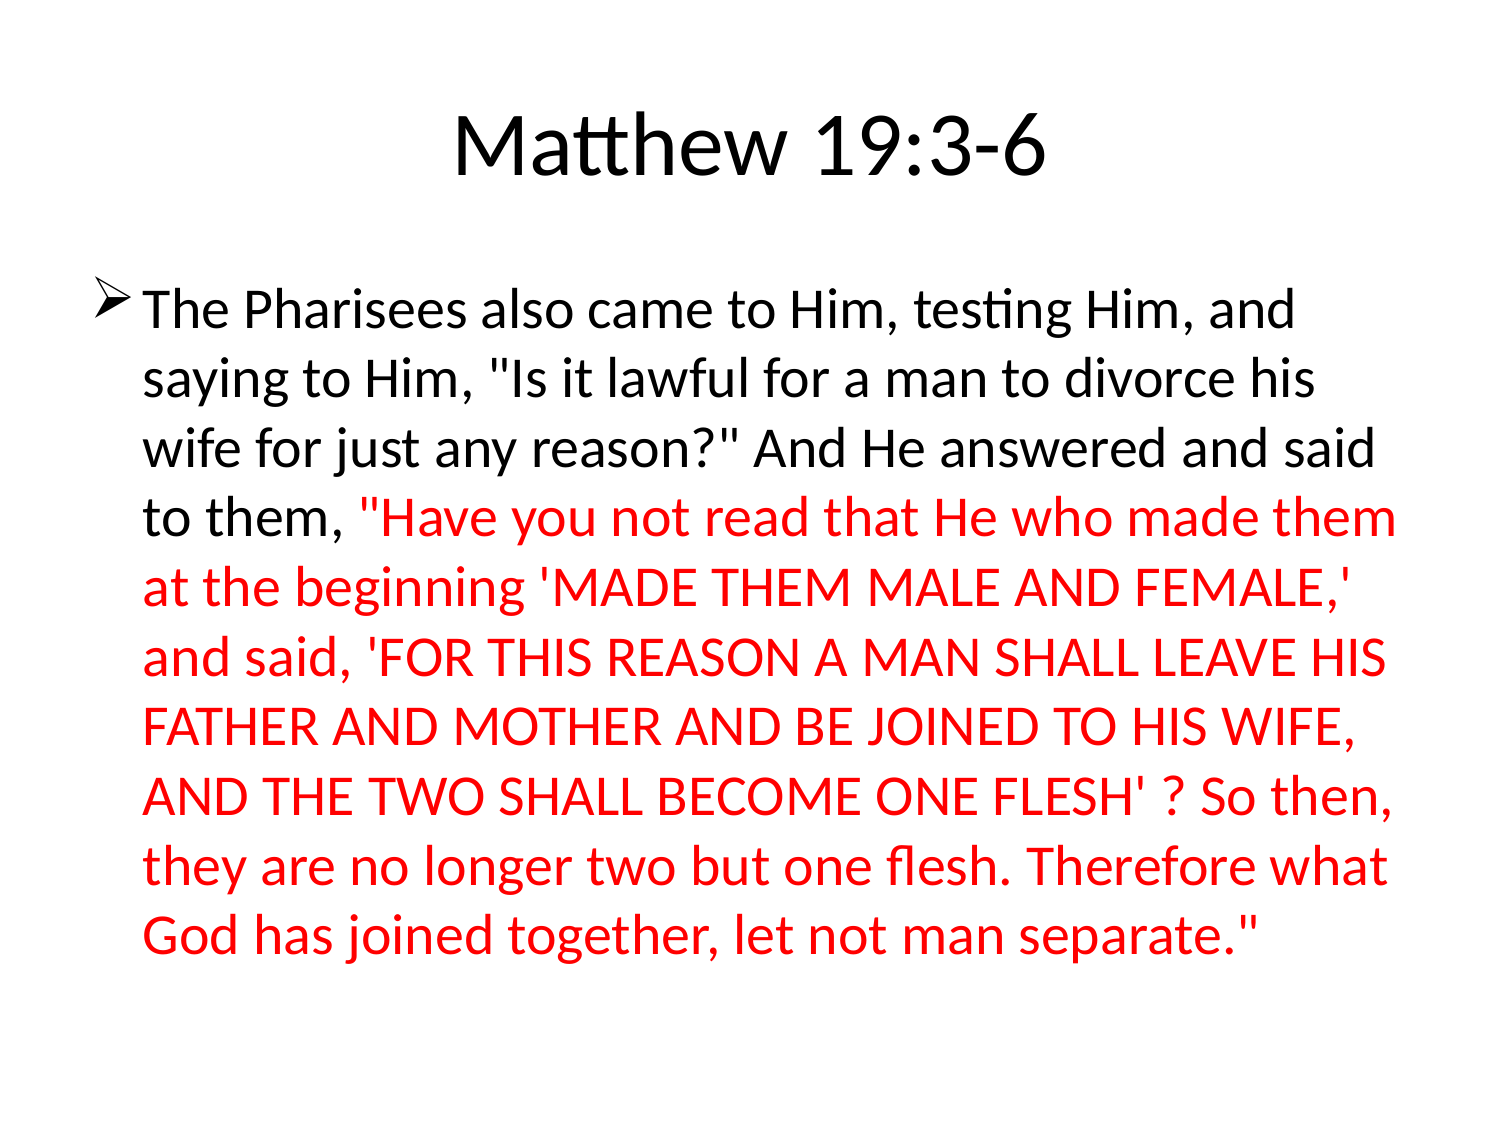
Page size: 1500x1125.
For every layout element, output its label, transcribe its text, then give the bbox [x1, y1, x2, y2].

list The Pharisees also came to Him, testing Him, and saying to Him, "Is it lawful for a man to divorce his wife for just any reason?" And He answered and said to them, "Have you not read that He who made them at the beginning 'MADE THEM MALE AND FEMALE,' and said, 'FOR THIS REASON A MAN SHALL LEAVE HIS FATHER AND MOTHER AND BE JOINED TO HIS WIFE, AND THE TWO SHALL BECOME ONE FLESH' ? So then, they are no longer two but one flesh. Therefore what God has joined together, let not man separate." [75, 262, 1425, 1005]
title Matthew 19:3-6 [75, 45, 1425, 233]
